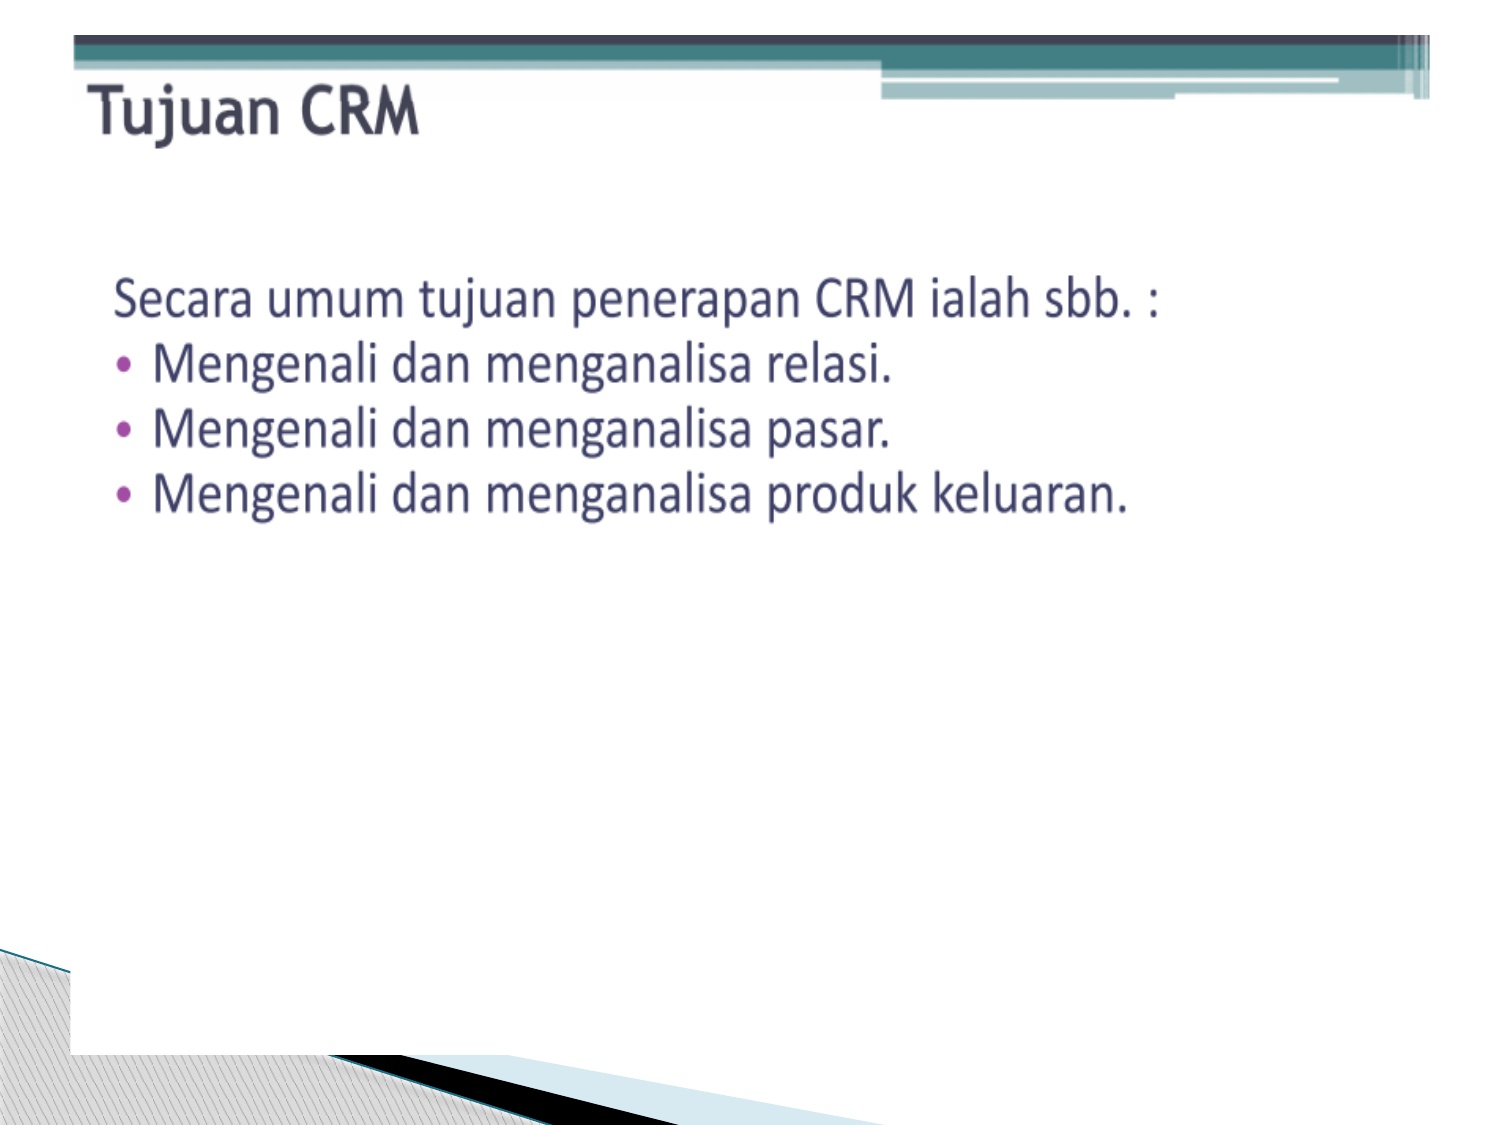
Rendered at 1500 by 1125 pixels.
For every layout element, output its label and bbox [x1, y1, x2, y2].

picture [70, 34, 1430, 1055]
